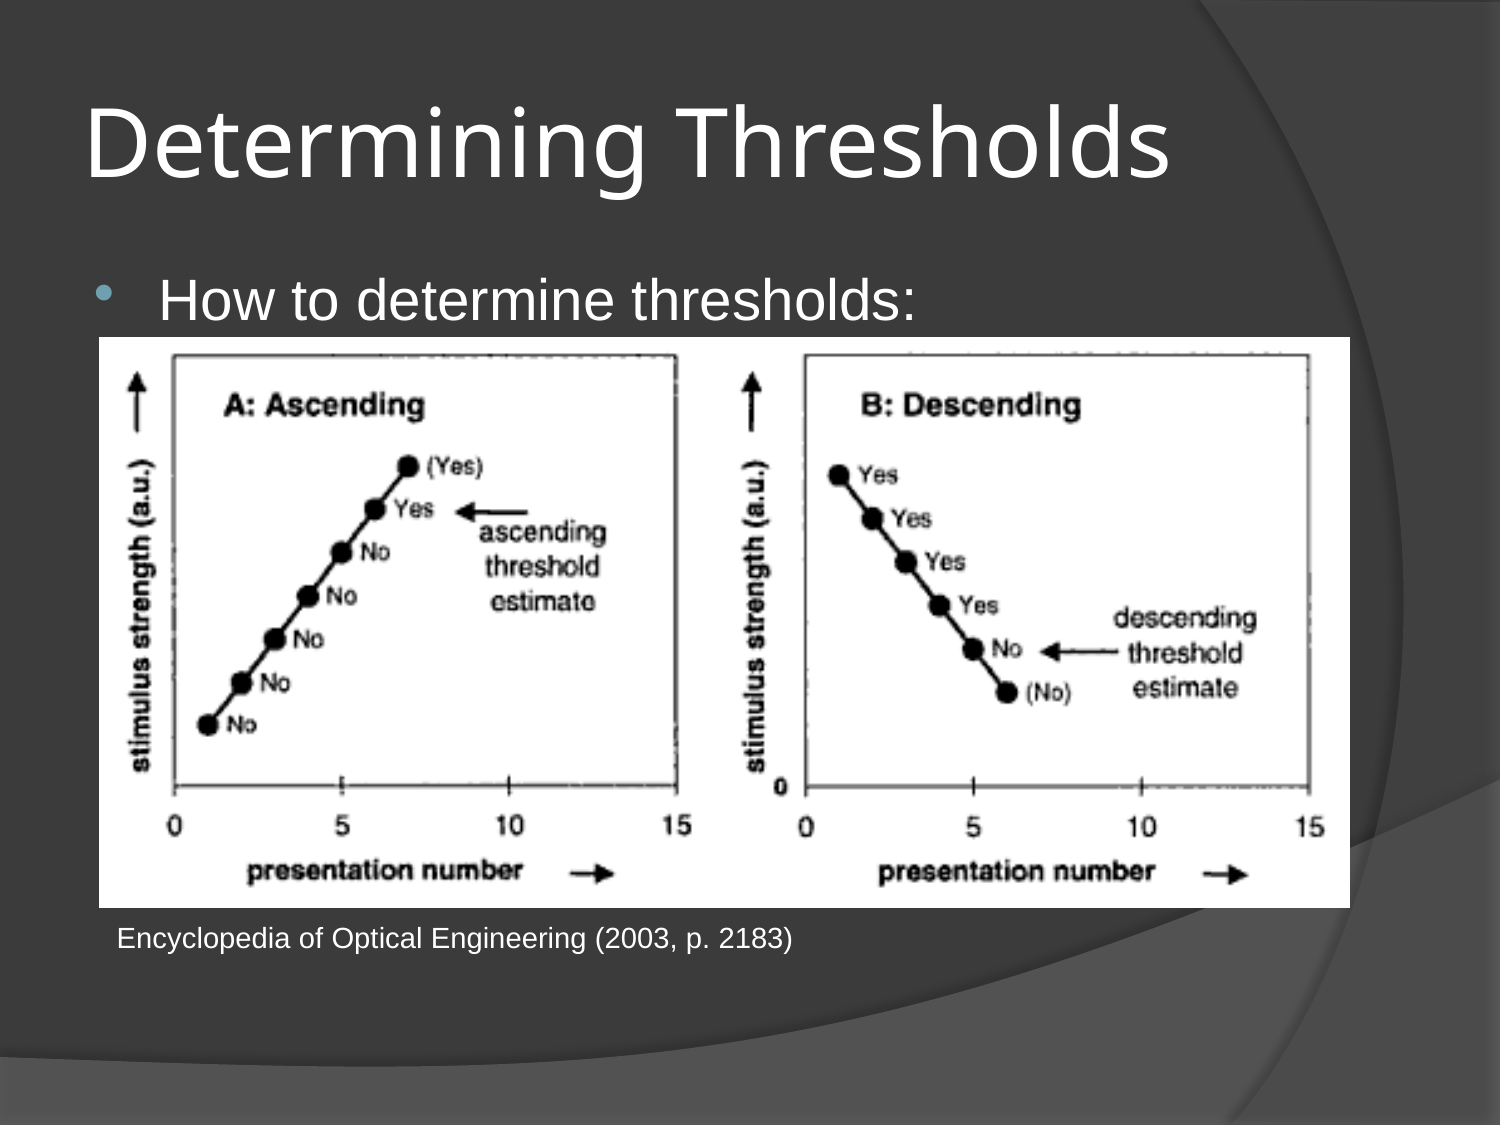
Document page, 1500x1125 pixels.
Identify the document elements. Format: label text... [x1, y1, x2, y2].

list How to determine thresholds: [75, 262, 1300, 1005]
title Determining Thresholds [75, 45, 1300, 233]
picture [99, 337, 1351, 908]
text_box Encyclopedia of Optical Engineering (2003, p. 2183) [101, 919, 810, 963]
